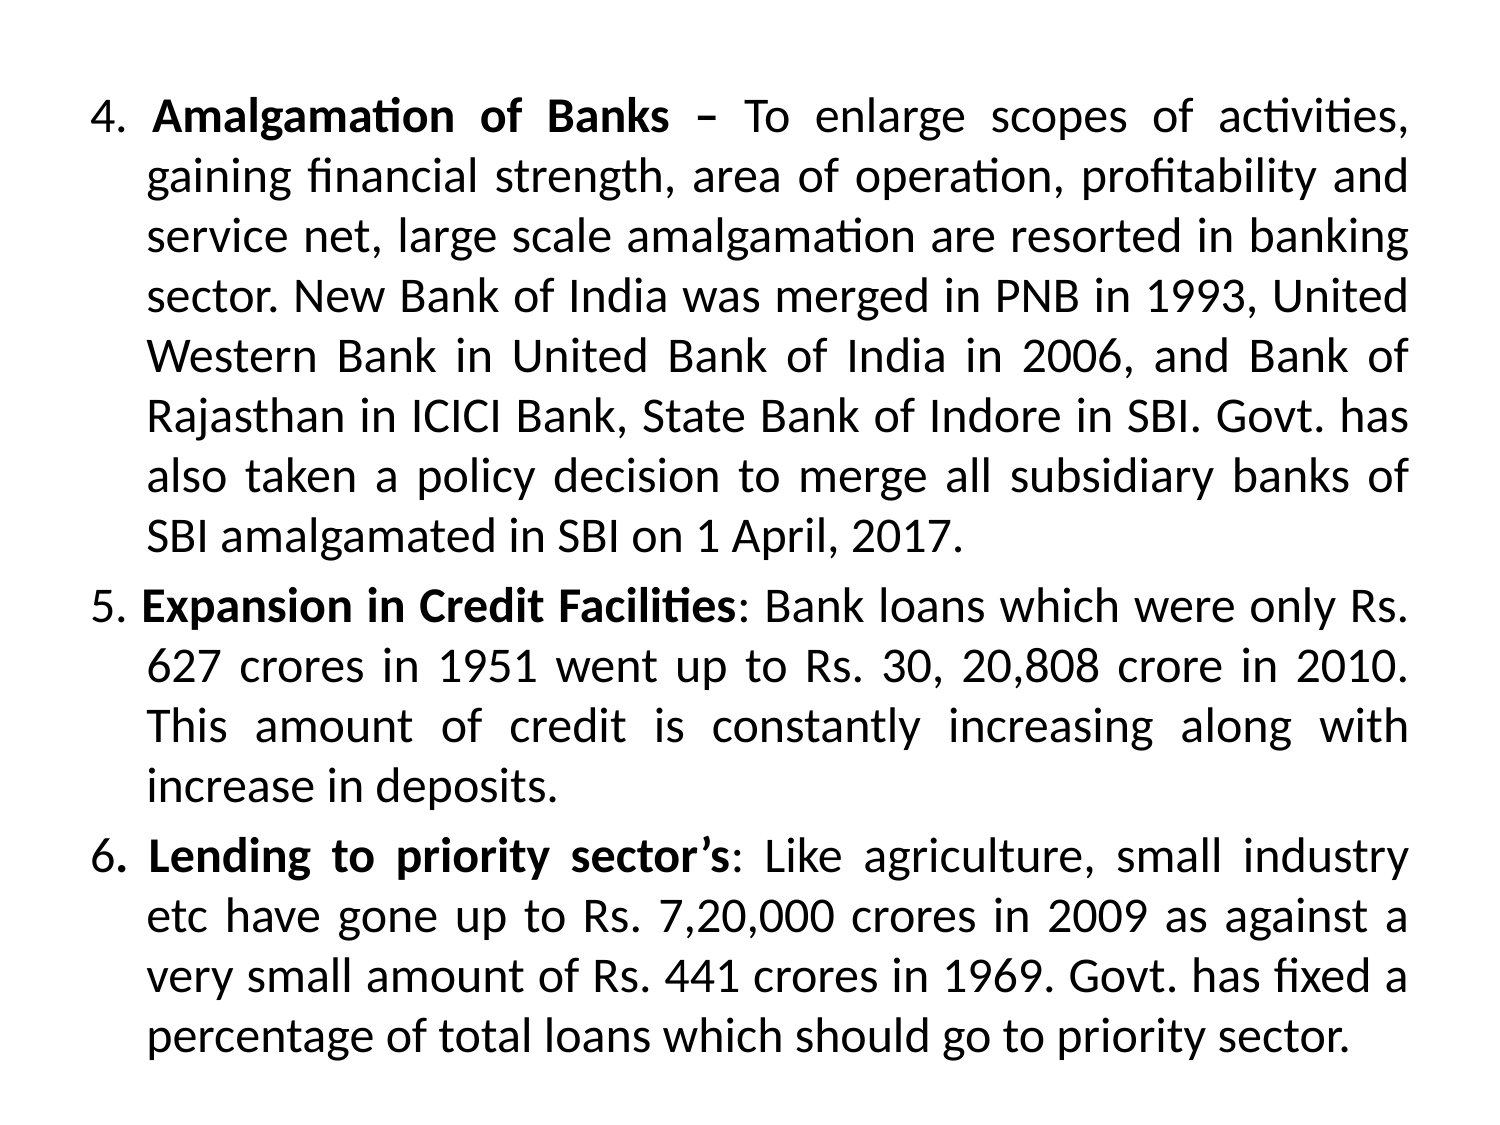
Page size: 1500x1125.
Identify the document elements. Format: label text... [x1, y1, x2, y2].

list 4. Amalgamation of Banks – To enlarge scopes of activities, gaining financial strength, area of operation, profitability and service net, large scale amalgamation are resorted in banking sector. New Bank of India was merged in PNB in 1993, United Western Bank in United Bank of India in 2006, and Bank of Rajasthan in ICICI Bank, State Bank of Indore in SBI. Govt. has also taken a policy decision to merge all subsidiary banks of SBI amalgamated in SBI on 1 April, 2017. 5. Expansion in Credit Facilities: Bank loans which were only Rs. 627 crores in 1951 went up to Rs. 30, 20,808 crore in 2010. This amount of credit is constantly increasing along with increase in deposits. 6. Lending to priority sector’s: Like agriculture, small industry etc have gone up to Rs. 7,20,000 crores in 2009 as against a very small amount of Rs. 441 crores in 1969. Govt. has fixed a percentage of total loans which should go to priority sector. [75, 75, 1425, 1005]
